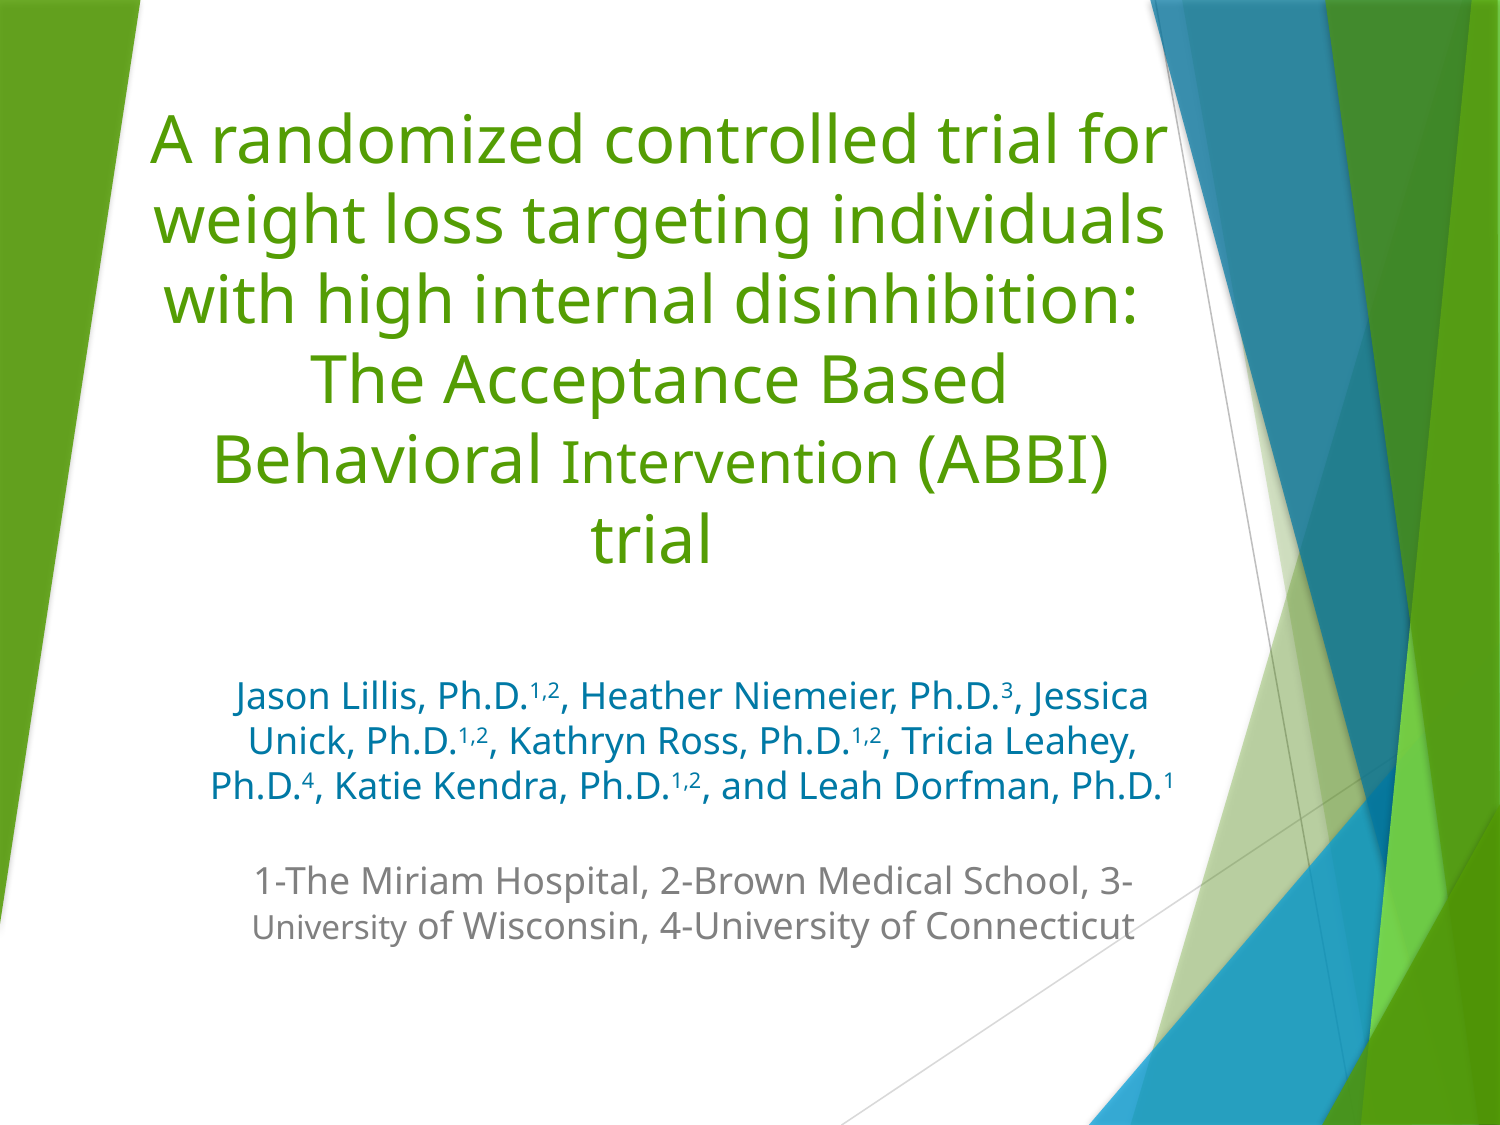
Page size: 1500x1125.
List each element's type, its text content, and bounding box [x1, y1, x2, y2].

title A randomized controlled trial for weight loss targeting individuals with high internal disinhibition: The Acceptance Based Behavioral Intervention (ABBI) trial [133, 394, 1188, 665]
text_box 1-The Miriam Hospital, 2-Brown Medical School, 3-University of Wisconsin, 4-University of Connecticut [212, 849, 1175, 975]
subtitle Jason Lillis, Ph.D.1,2, Heather Niemeier, Ph.D.3, Jessica Unick, Ph.D.1,2, Kathryn Ross, Ph.D.1,2, Tricia Leahey, Ph.D.4, Katie Kendra, Ph.D.1,2, and Leah Dorfman, Ph.D.1 [185, 664, 1200, 845]
